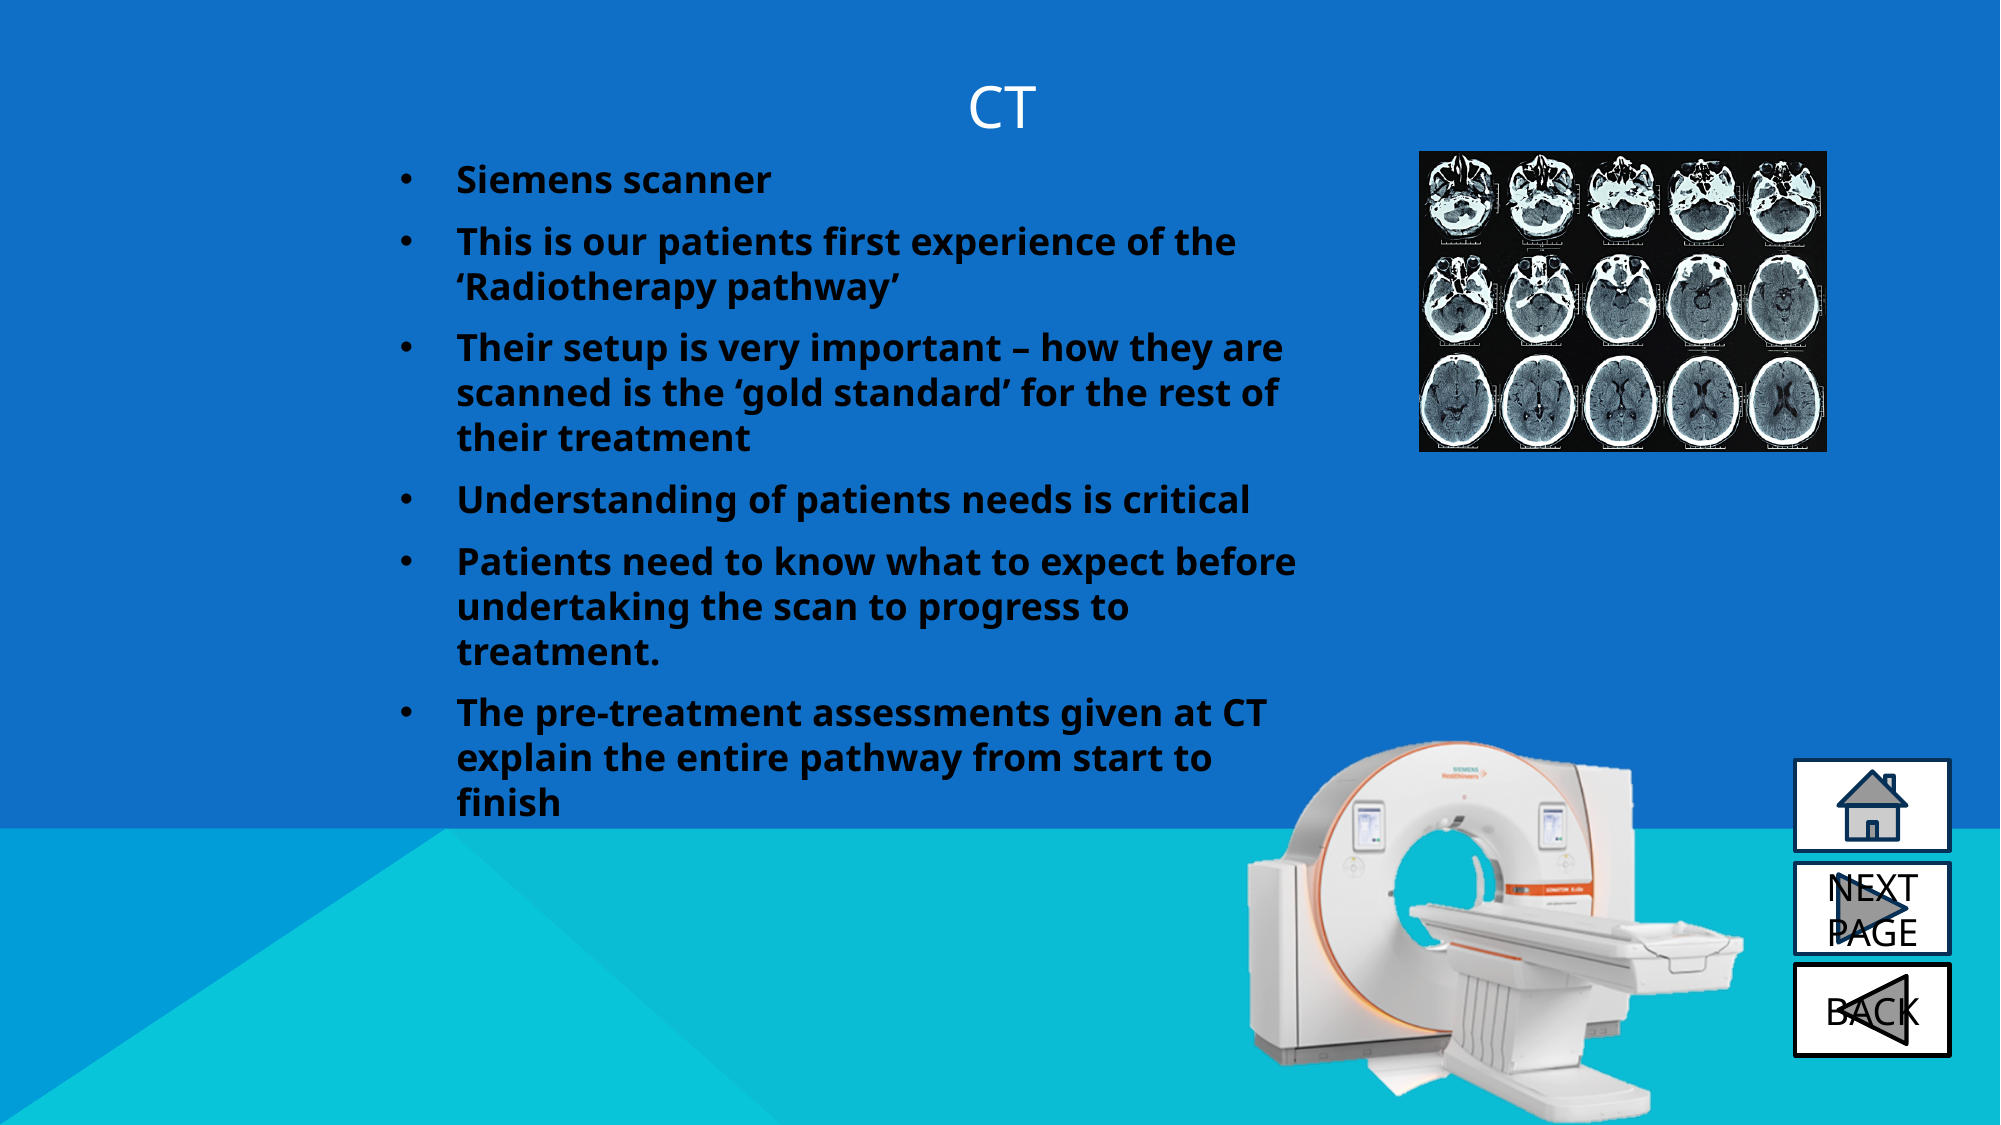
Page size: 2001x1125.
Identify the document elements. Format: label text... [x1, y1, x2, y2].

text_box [1795, 759, 1950, 1056]
picture [1418, 151, 1828, 452]
title CT [180, 60, 1825, 150]
picture [1212, 711, 1775, 1125]
list Siemens scanner This is our patients first experience of the ‘Radiotherapy pathway’ Their setup is very important – how they are scanned is the ‘gold standard’ for the rest of their treatment Understanding of patients needs is critical Patients need to know what to expect before undertaking the scan to progress to treatment. The pre-treatment assessments given at CT explain the entire pathway from start to finish [384, 92, 1343, 905]
